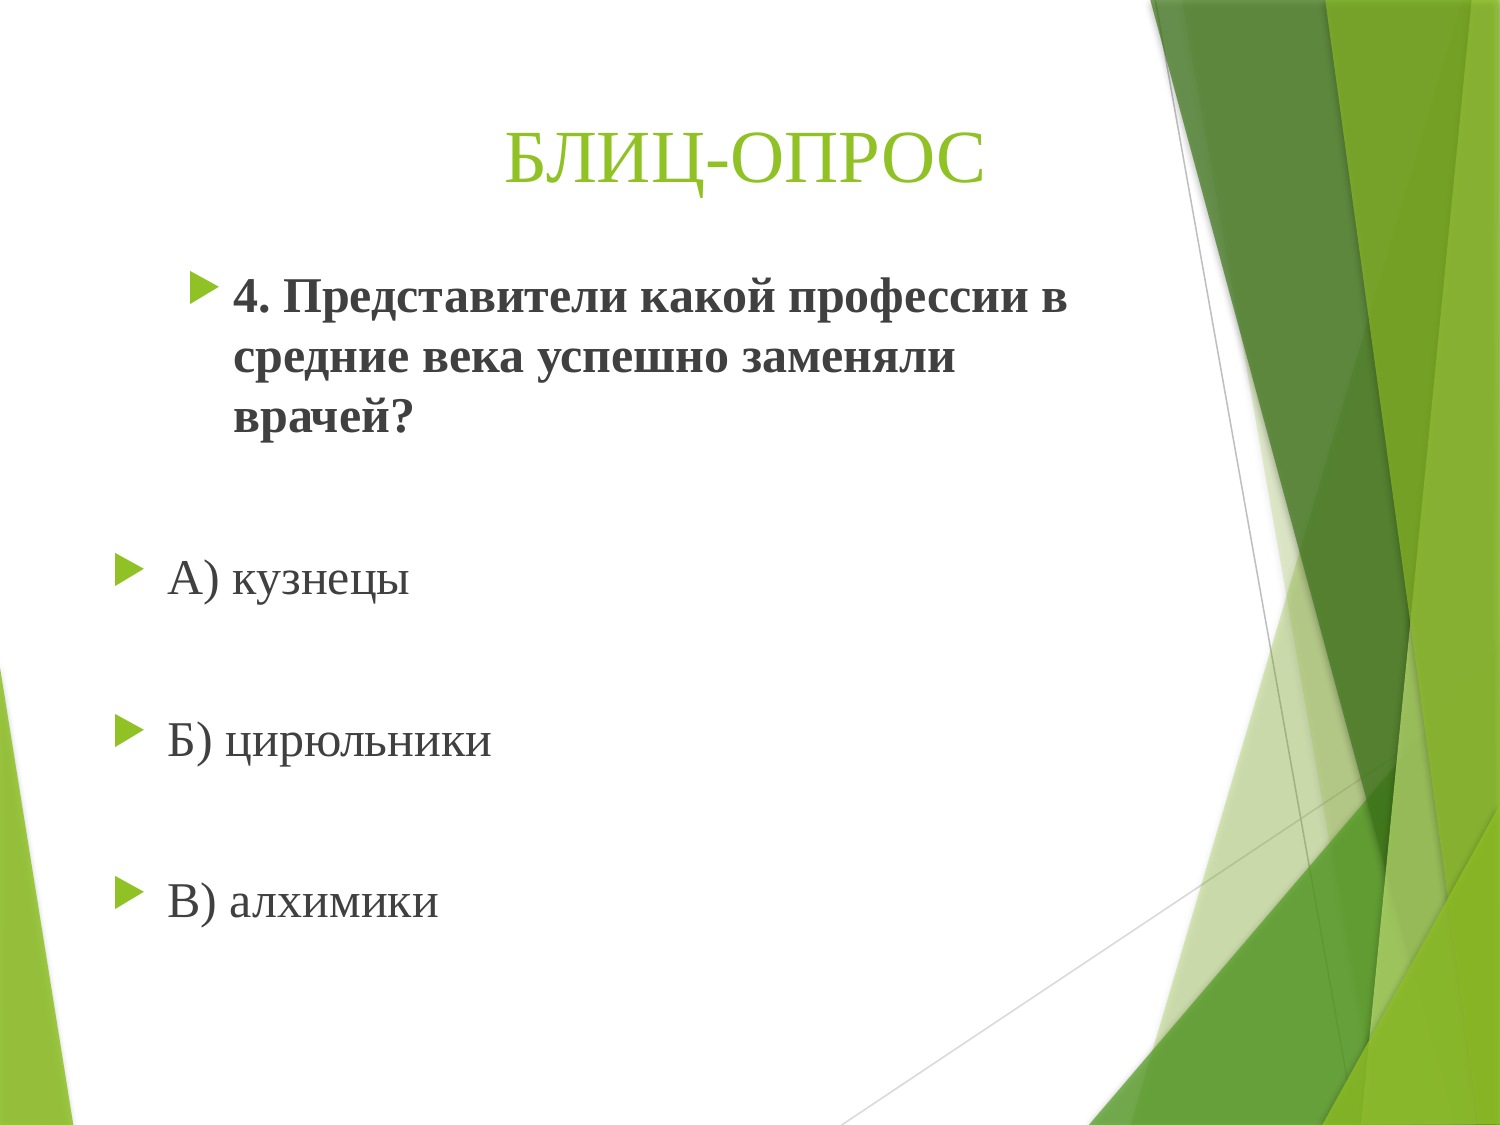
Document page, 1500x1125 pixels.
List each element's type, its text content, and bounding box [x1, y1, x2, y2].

title БЛИЦ-ОПРОС [99, 99, 1142, 317]
list 4. Представители какой профессии в средние века успешно заменяли врачей? А) кузнецы Б) цирюльники В) алхимики [96, 255, 1138, 892]
